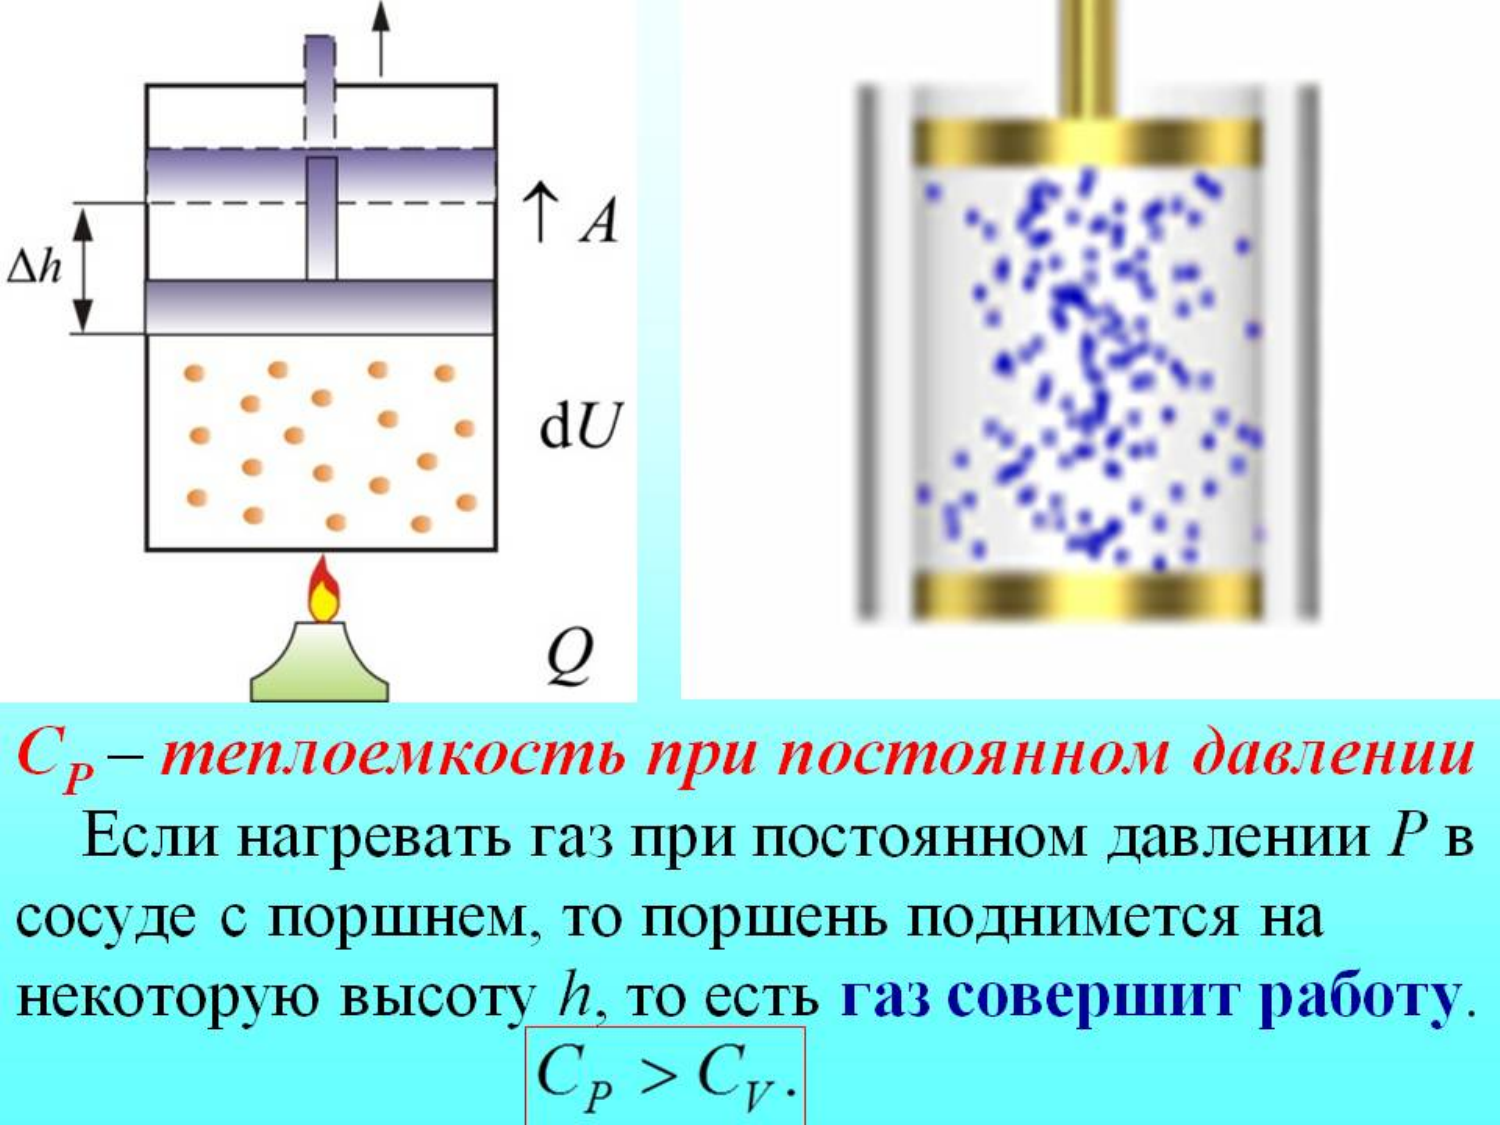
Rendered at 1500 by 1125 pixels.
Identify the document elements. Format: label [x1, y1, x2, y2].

list [0, 0, 1500, 1125]
